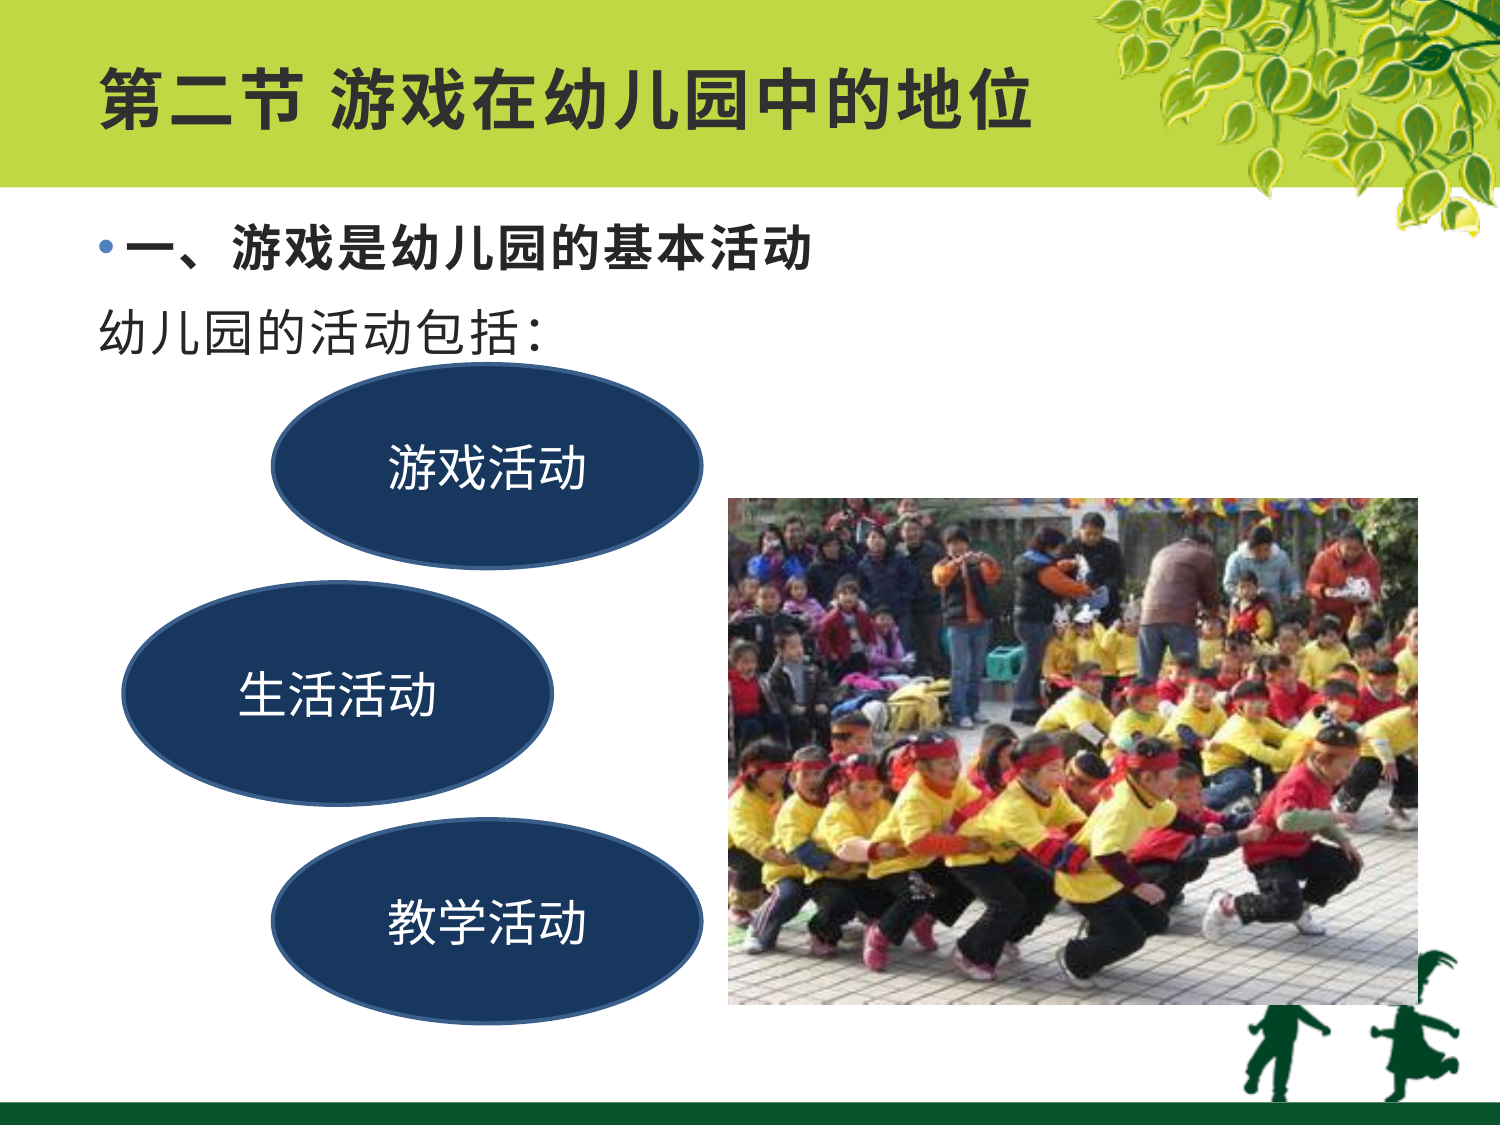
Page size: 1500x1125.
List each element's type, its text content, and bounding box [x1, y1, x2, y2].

list 一、游戏是幼儿园的基本活动 幼儿园的活动包括： [81, 208, 1465, 1090]
picture [728, 498, 1418, 1006]
text_box 游戏活动 [270, 361, 704, 571]
picture [1015, 0, 1500, 328]
title 第二节 游戏在幼儿园中的地位 [81, 72, 1418, 146]
picture [1222, 1090, 1461, 1102]
text_box 生活活动 [121, 580, 555, 807]
text_box 教学活动 [270, 817, 704, 1026]
